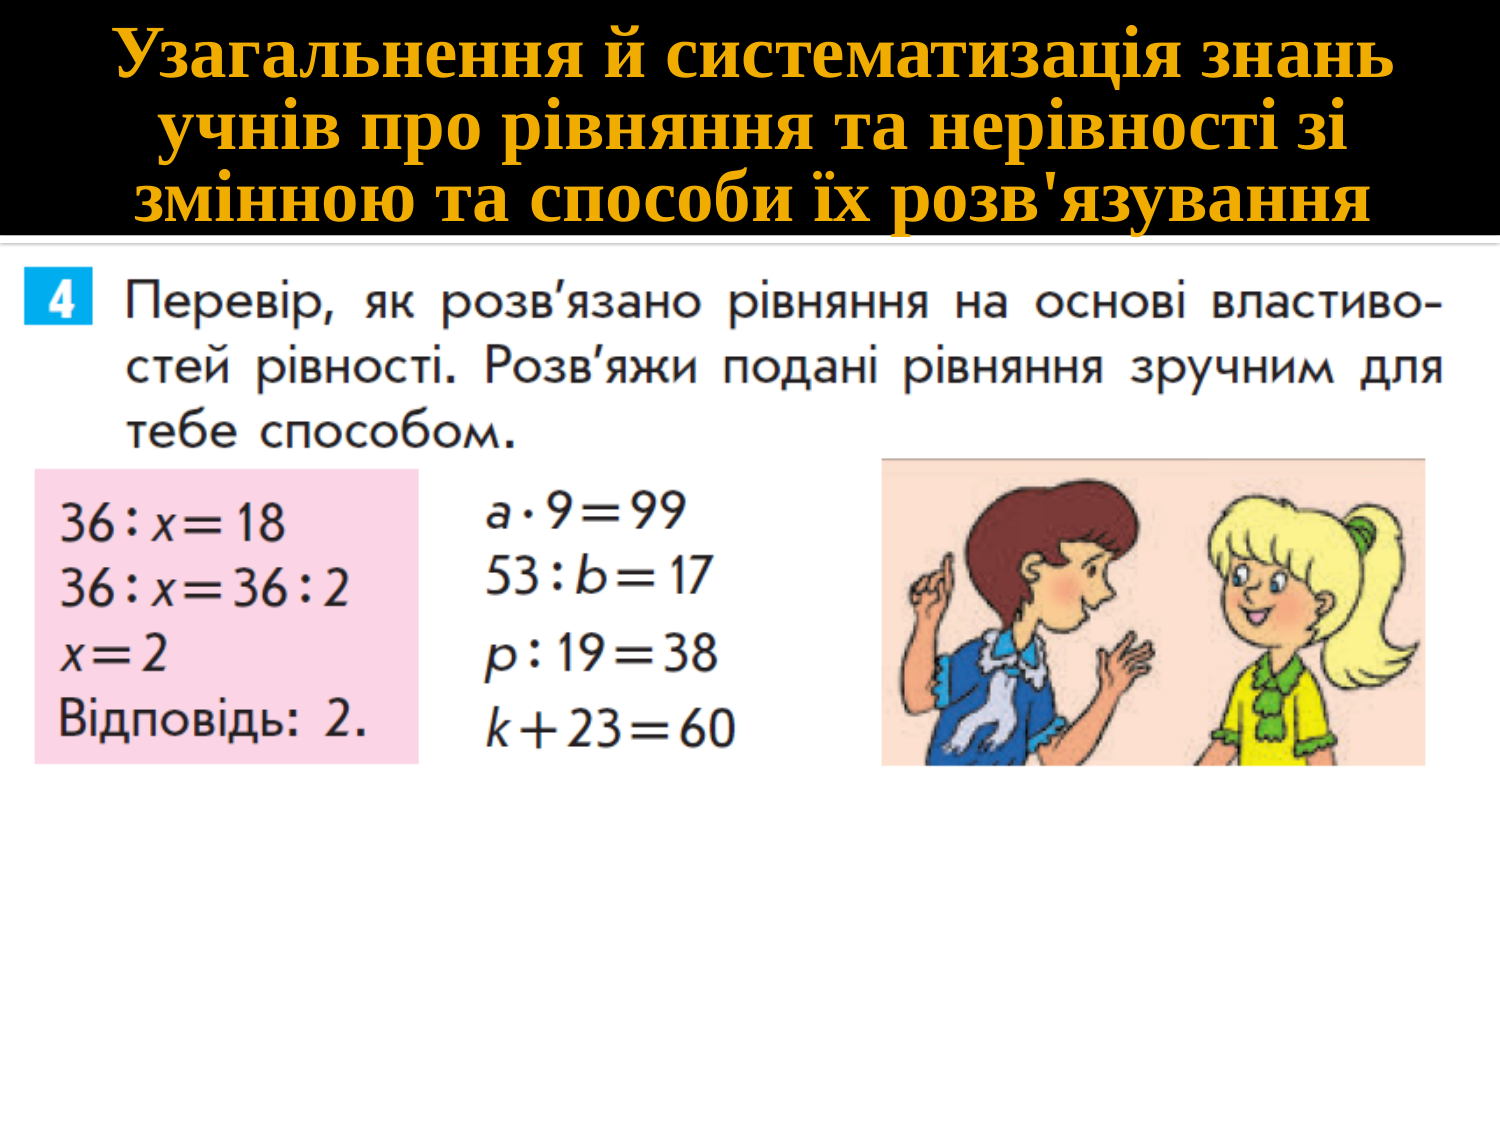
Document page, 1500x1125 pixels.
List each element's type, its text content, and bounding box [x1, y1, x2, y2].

title Узагальнення й систематизація знань учнів про рівняння та нерівності зі змінною та способи їх розв'язування [75, 25, 1425, 231]
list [0, 255, 1459, 775]
